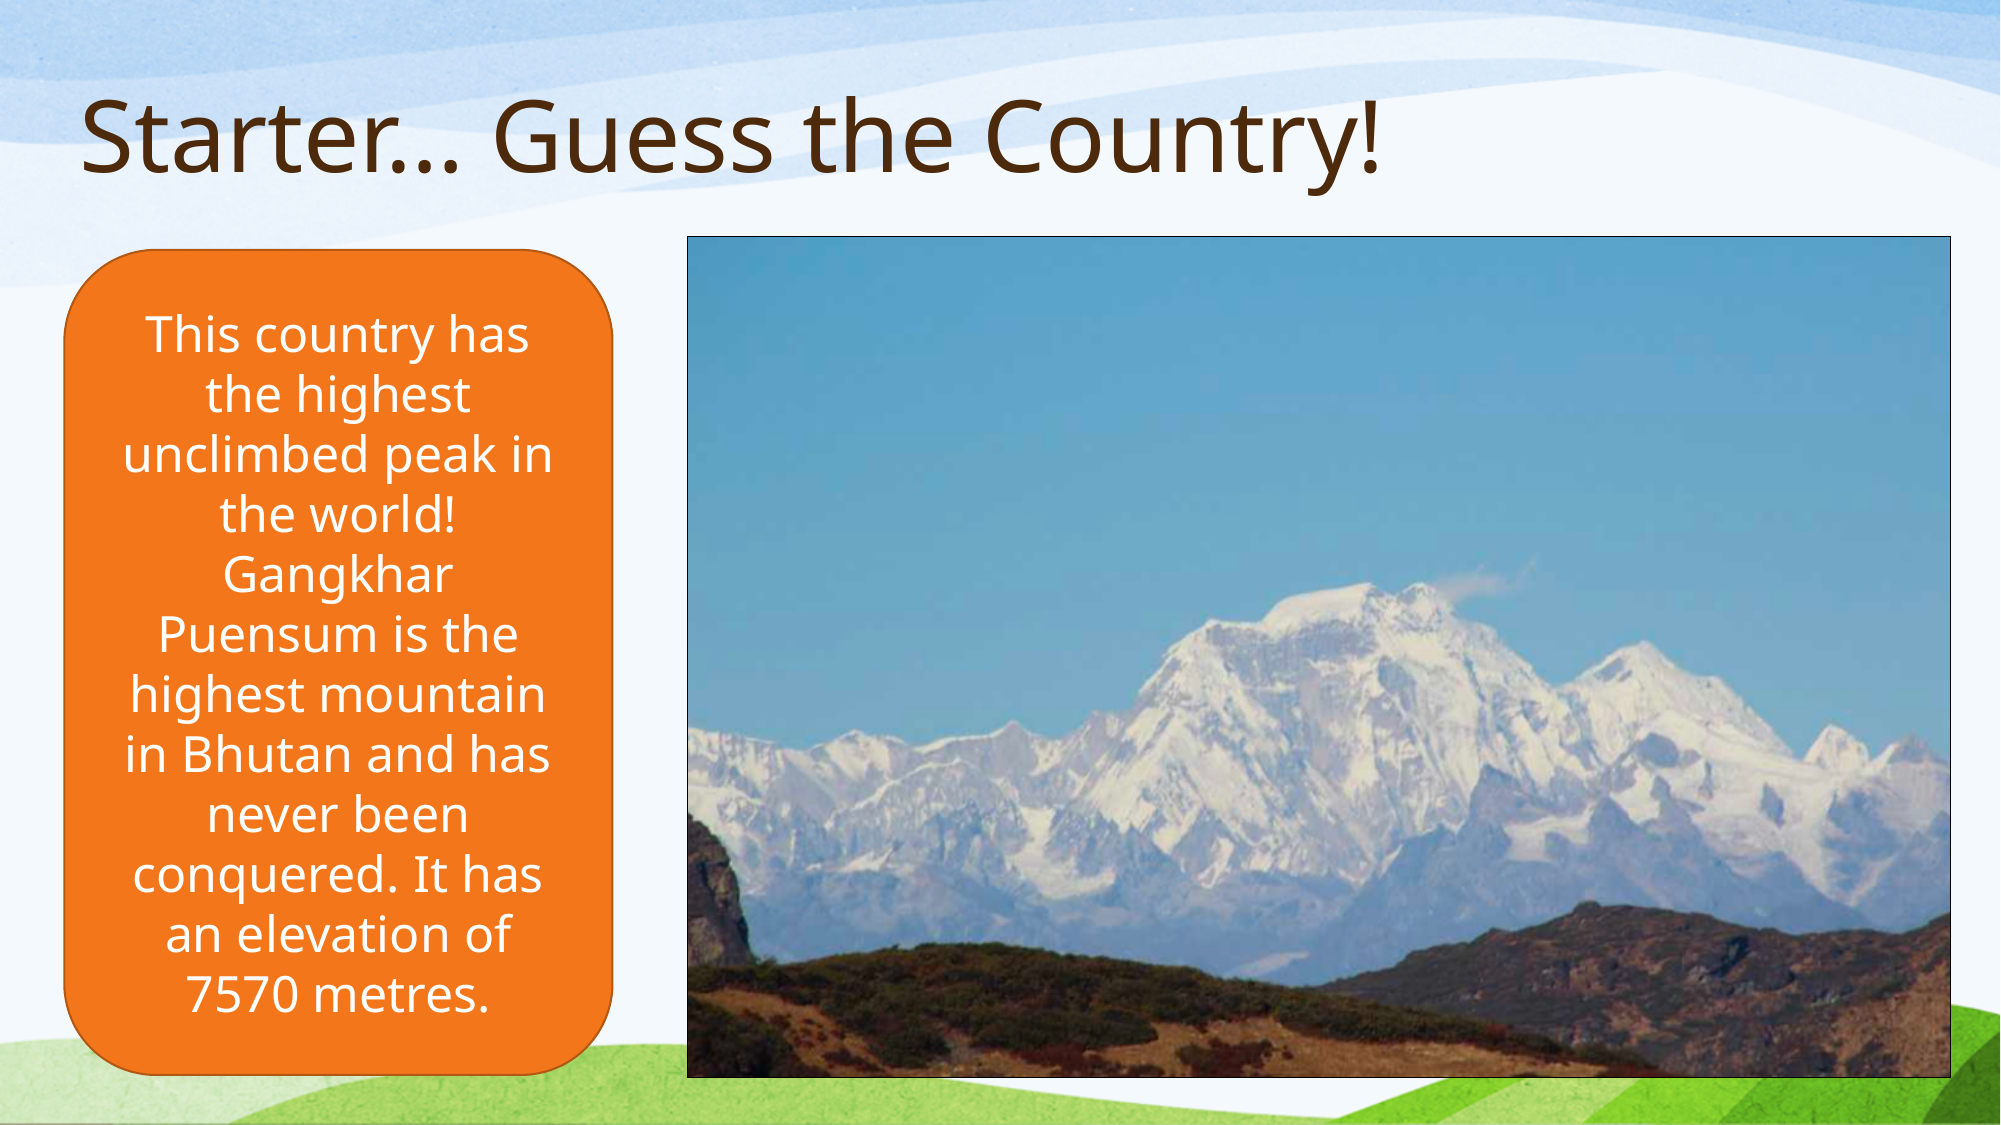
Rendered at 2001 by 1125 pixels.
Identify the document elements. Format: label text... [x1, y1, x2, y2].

picture [0, 0, 2001, 1125]
text_box This country has the highest unclimbed peak in the world! Gangkhar Puensum is the highest mountain in Bhutan and has never been conquered. It has an elevation of 7570 metres. [63, 248, 614, 1076]
title Starter… Guess the Country! [64, 1, 1715, 202]
